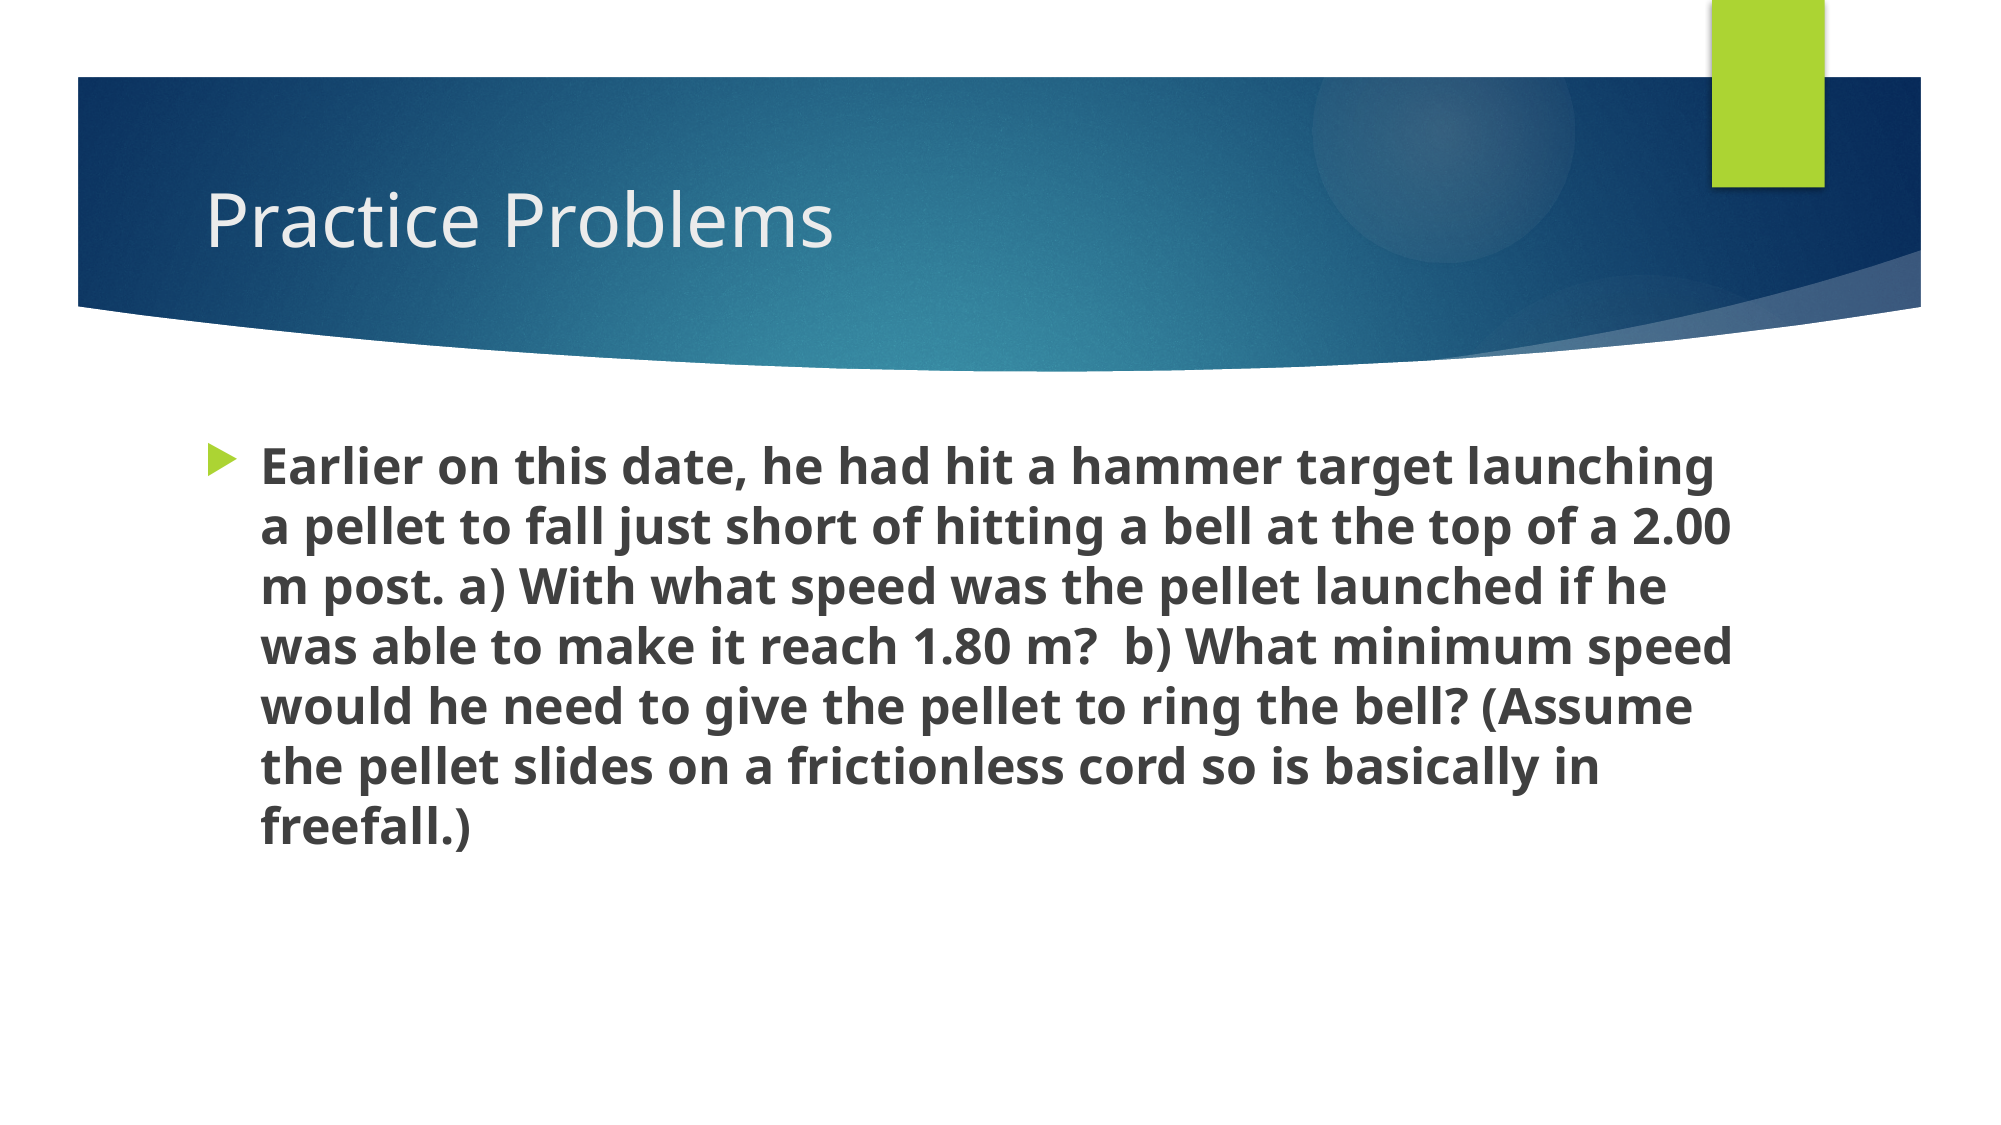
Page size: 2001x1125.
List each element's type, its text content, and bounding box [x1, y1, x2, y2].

list Earlier on this date, he had hit a hammer target launching a pellet to fall just short of hitting a bell at the top of a 2.00 m post. a) With what speed was the pellet launched if he was able to make it reach 1.80 m? b) What minimum speed would he need to give the pellet to ring the bell? (Assume the pellet slides on a frictionless cord so is basically in freefall.) [189, 427, 1775, 988]
title Practice Problems [189, 159, 1627, 276]
